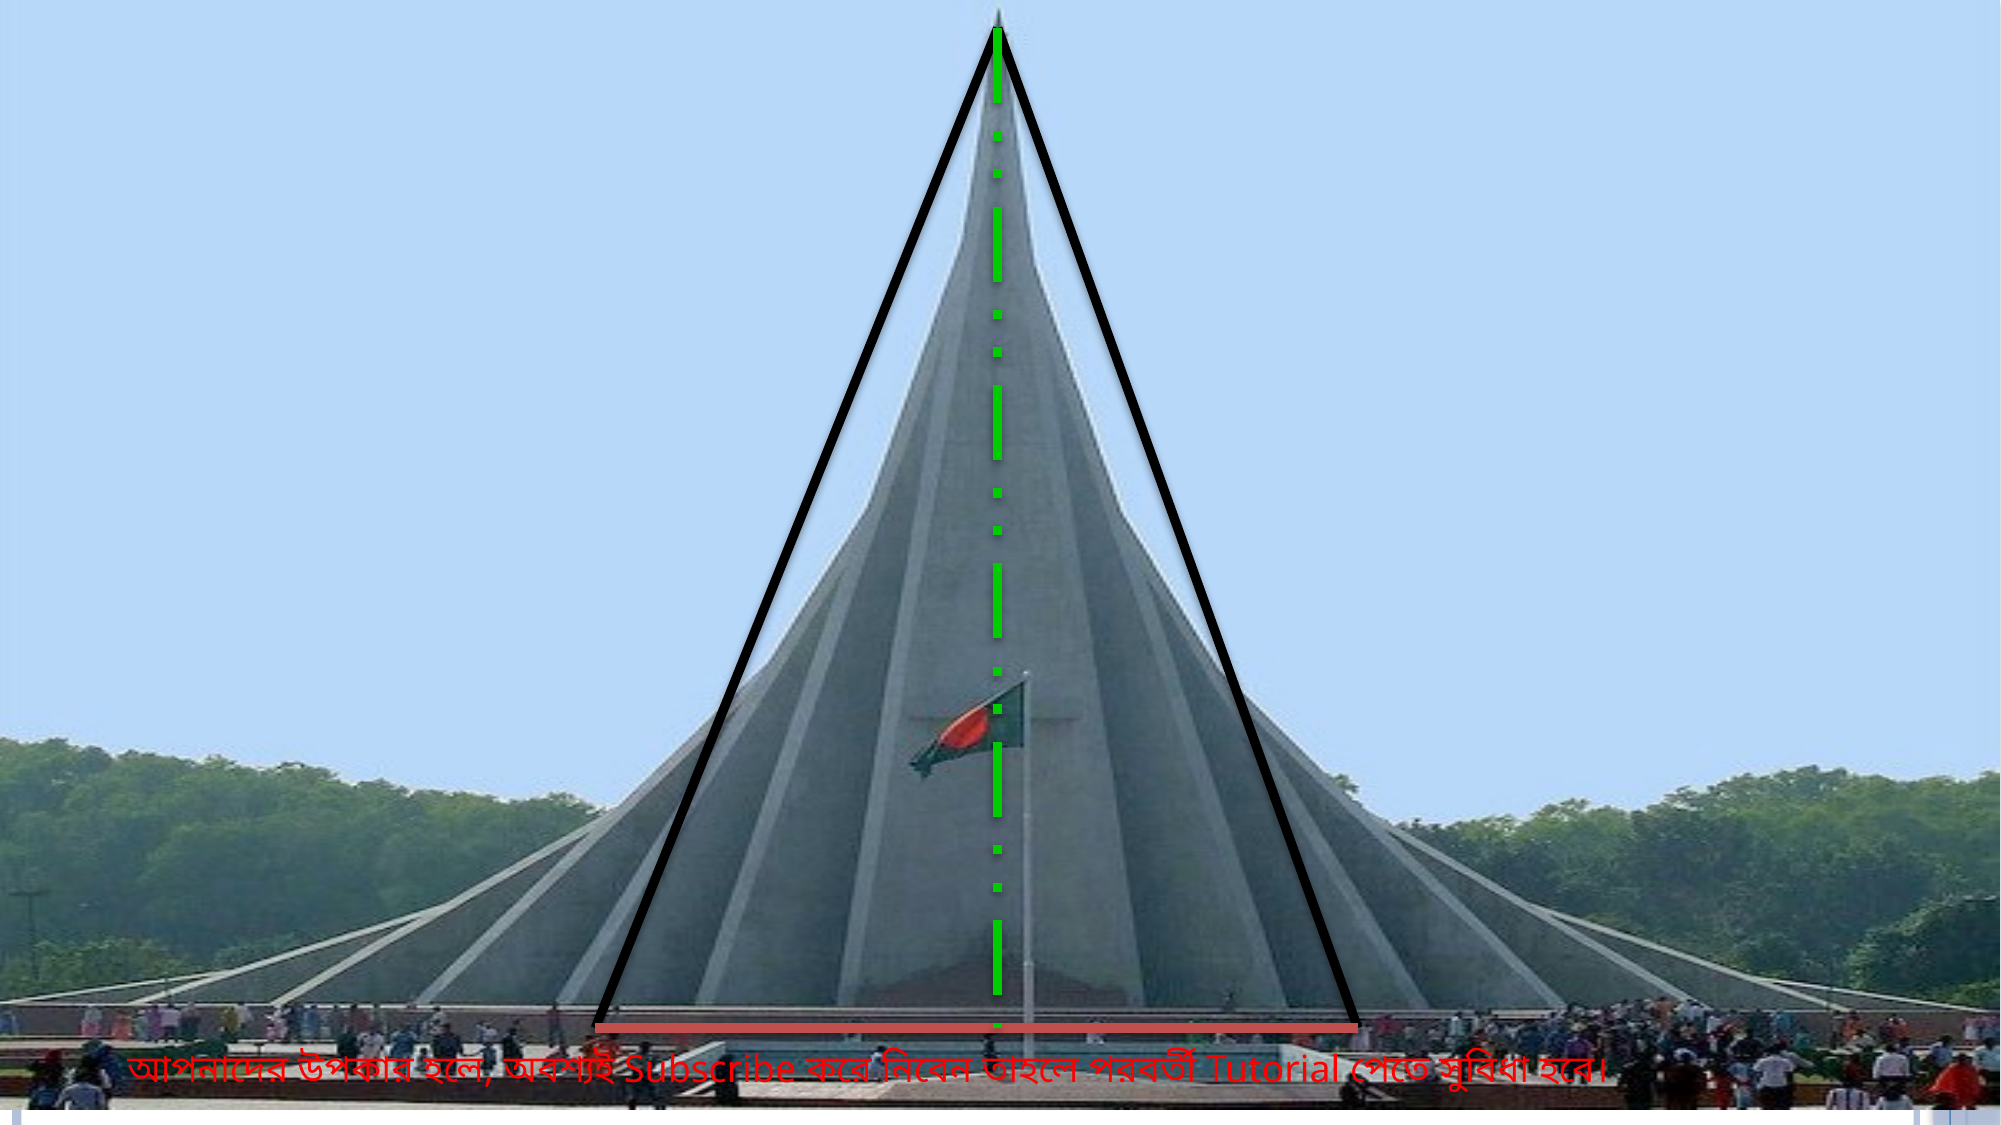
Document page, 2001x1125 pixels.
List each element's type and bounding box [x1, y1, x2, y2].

text_box [594, 27, 1359, 1029]
picture [0, 0, 2000, 1111]
